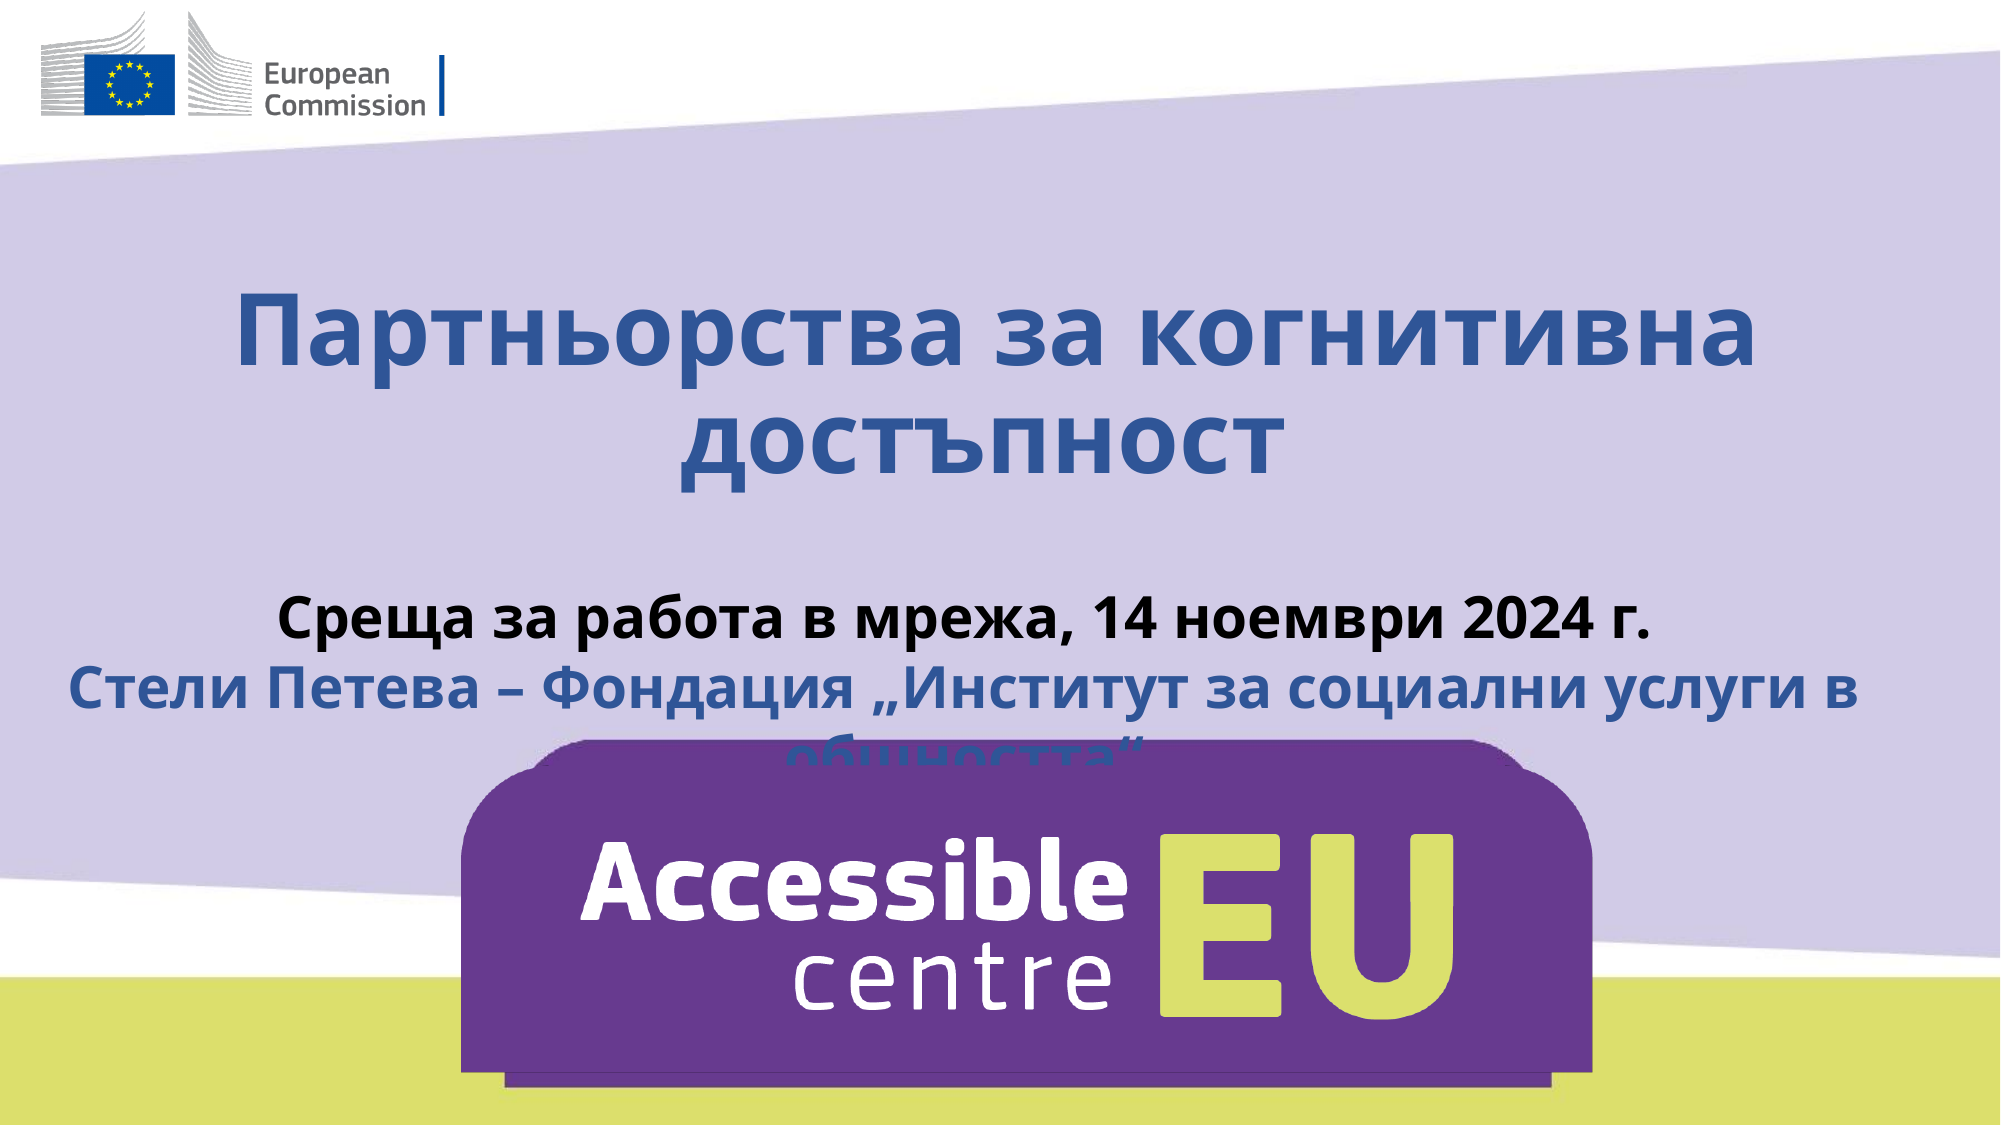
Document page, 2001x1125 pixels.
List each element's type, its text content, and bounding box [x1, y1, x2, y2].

title Партньорства за когнитивна достъпност [21, 272, 1973, 356]
text_box Среща за работа в мрежа, 14 ноември 2024 г. Стели Петева – Фондация „Институт за социални услуги в общността“ [41, 503, 1887, 798]
picture [0, 0, 2001, 1125]
